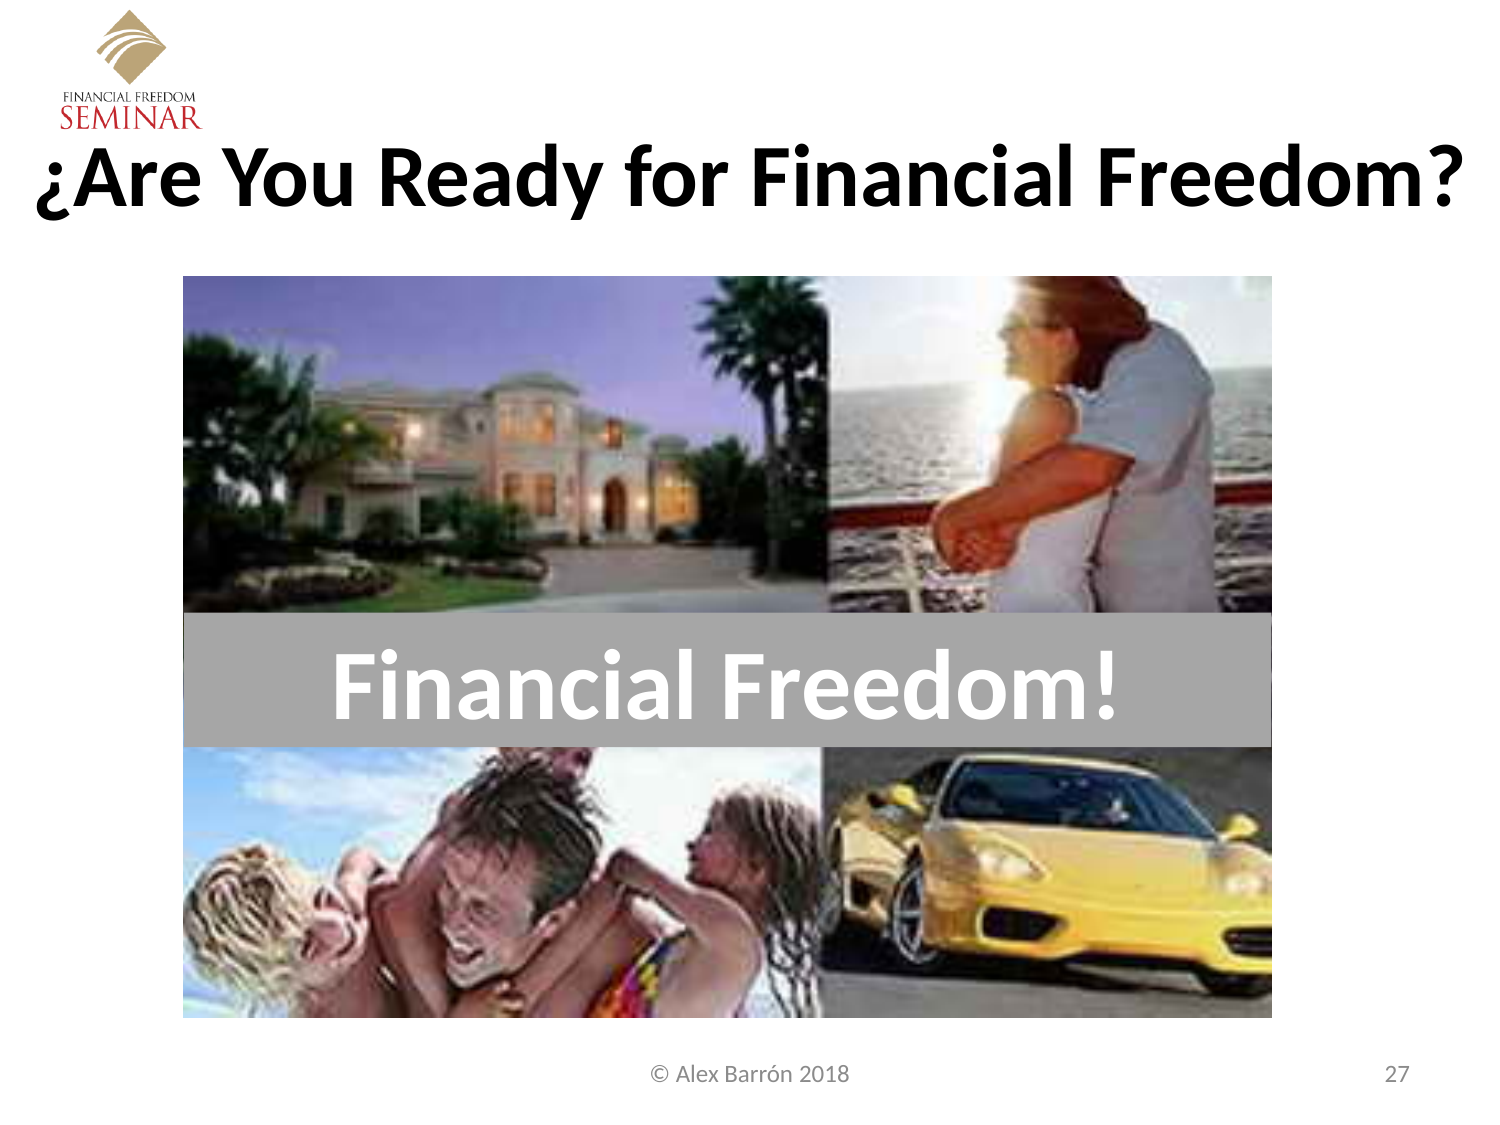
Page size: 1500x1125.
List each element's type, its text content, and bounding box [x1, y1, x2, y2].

slide_number 27 [1074, 1042, 1425, 1103]
picture [183, 276, 1272, 1018]
title ¿Are You Ready for Financial Freedom? [0, 109, 1500, 233]
picture [0, 0, 263, 137]
footer © Alex Barrón 2018 [512, 1042, 988, 1103]
